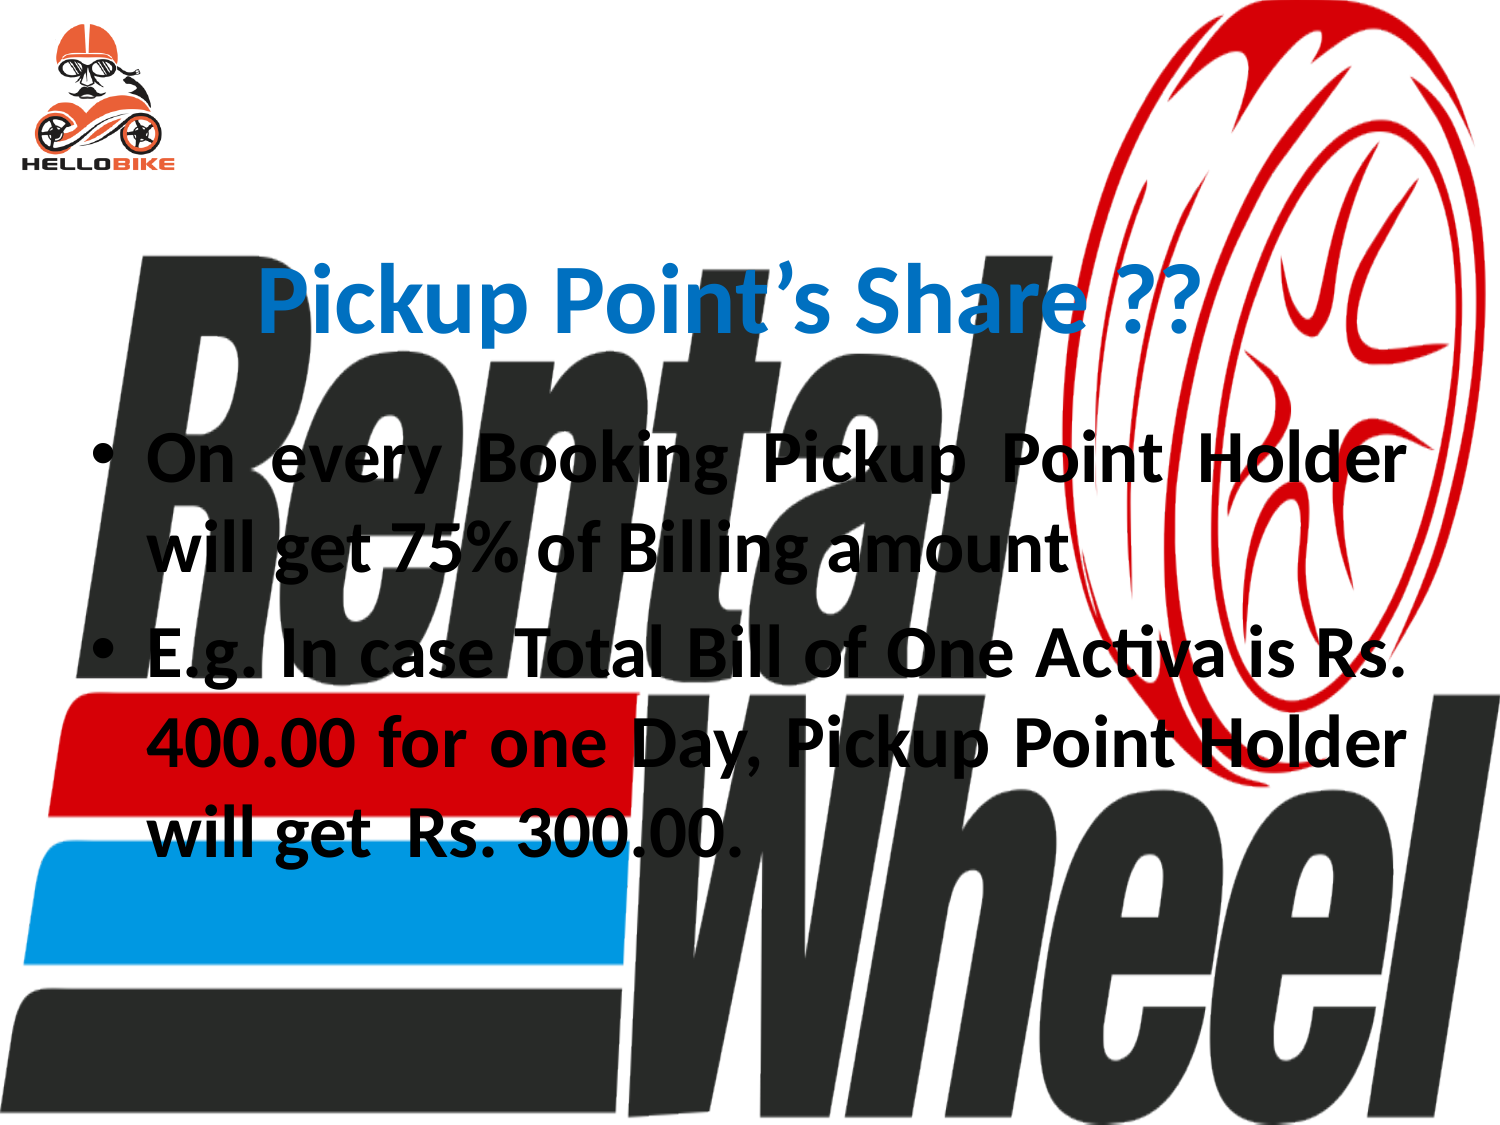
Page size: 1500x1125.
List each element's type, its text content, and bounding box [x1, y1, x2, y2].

picture [0, 0, 1500, 1125]
title Pickup Point’s Share ?? [87, 200, 1375, 388]
list On every Booking Pickup Point Holder will get 75% of Billing amount E.g. In case Total Bill of One Activa is Rs. 400.00 for one Day, Pickup Point Holder will get Rs. 300.00. [75, 399, 1425, 1000]
